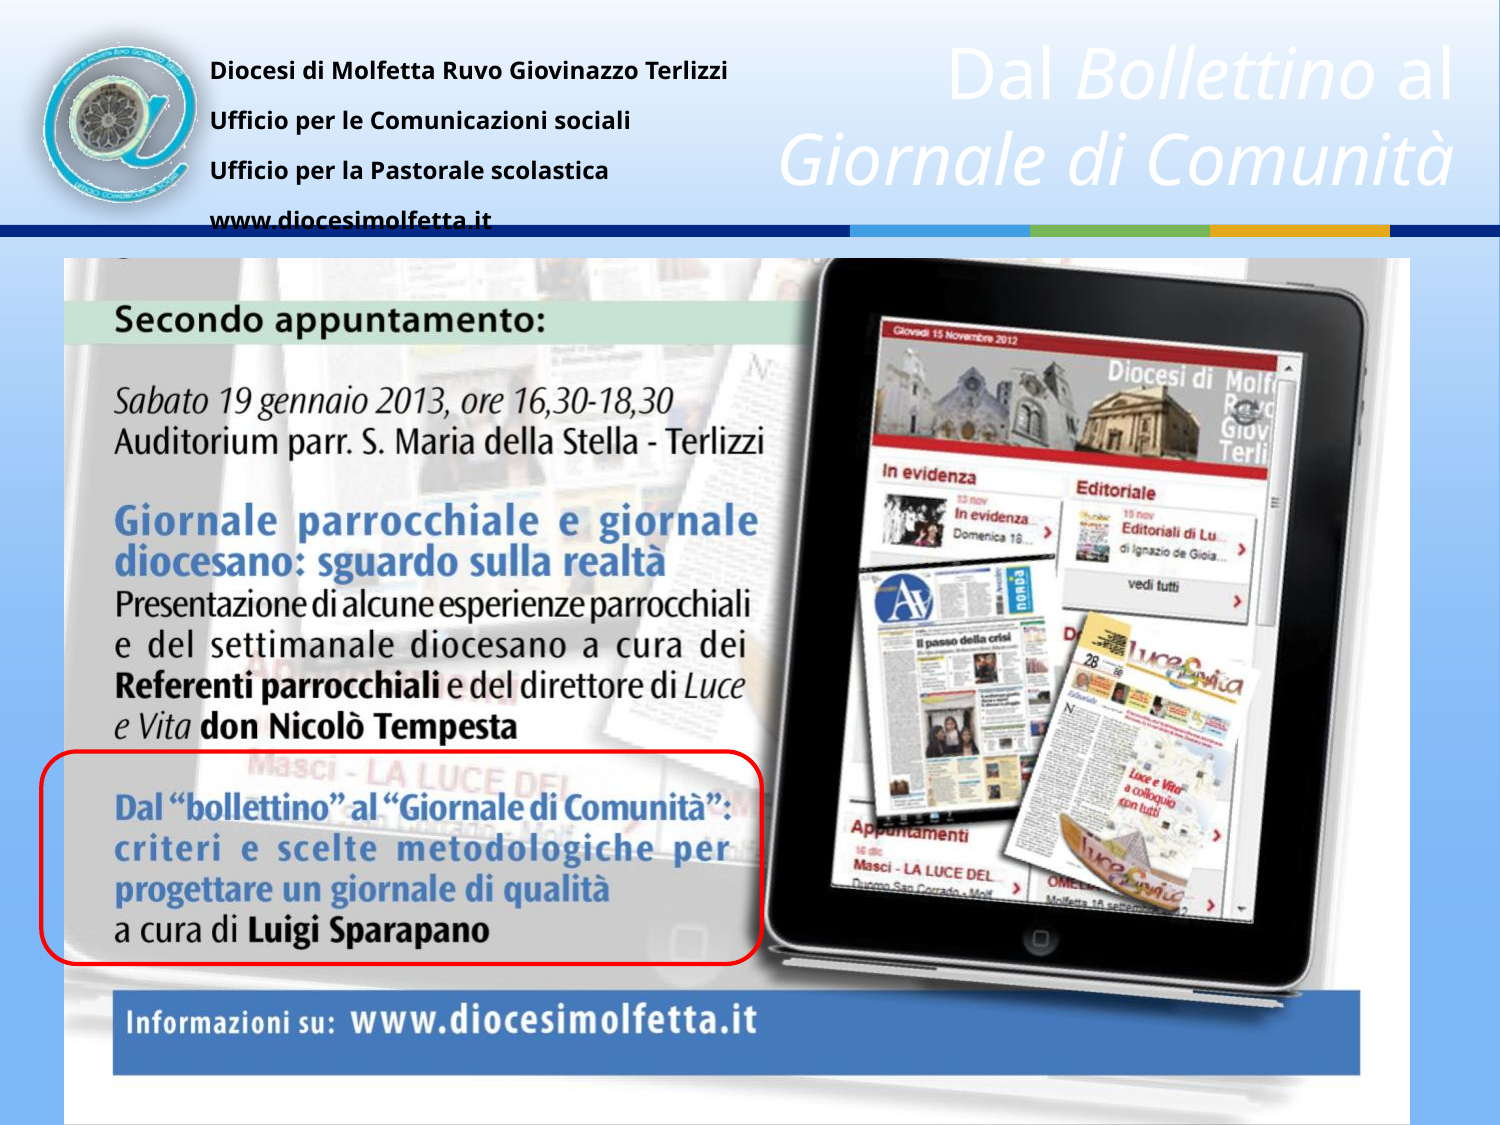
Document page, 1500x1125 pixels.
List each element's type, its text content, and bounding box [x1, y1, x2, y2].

text_box Diocesi di Molfetta Ruvo Giovinazzo Terlizzi Ufficio per le Comunicazioni sociali Ufficio per la Pastorale scolastica www.diocesimolfetta.it [194, 42, 869, 258]
picture [40, 42, 202, 207]
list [64, 258, 1411, 1125]
title Dal Bollettino al Giornale di Comunità [702, 19, 1471, 209]
text_box [39, 751, 64, 964]
